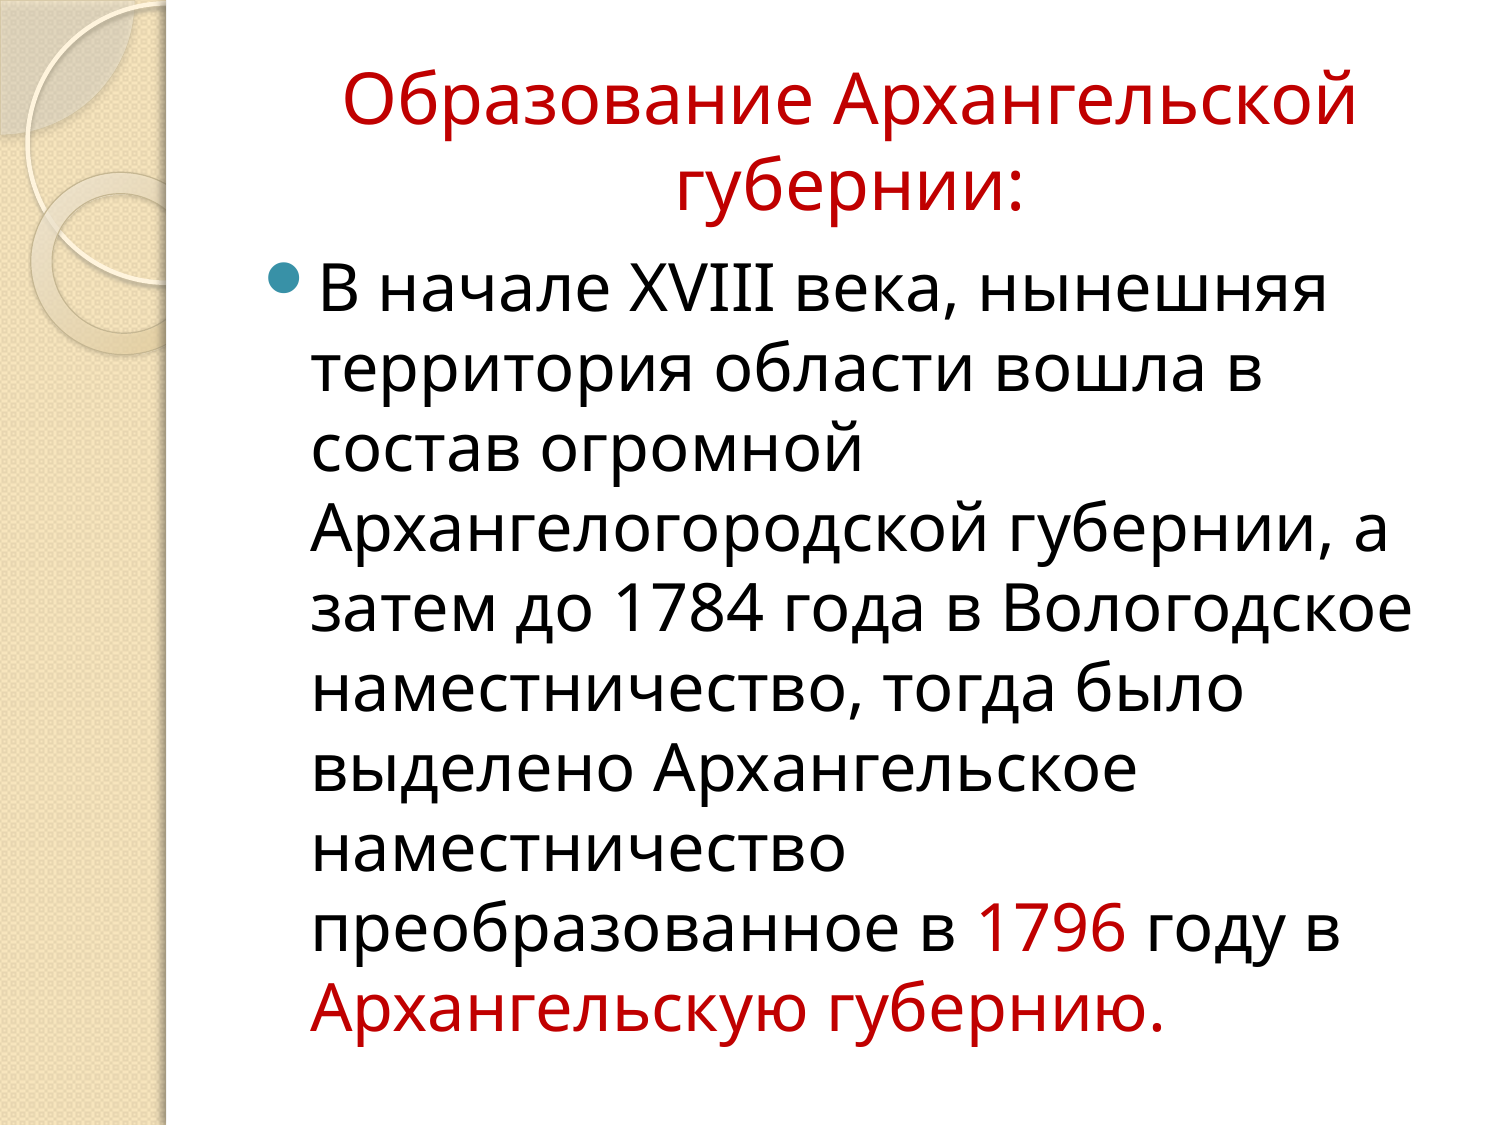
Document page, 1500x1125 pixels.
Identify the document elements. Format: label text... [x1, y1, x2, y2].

list В начале XVIII века, нынешняя территория области вошла в состав огромной Архангелогородской губернии, а затем до 1784 года в Вологодское наместничество, тогда было выделено Архангельское наместничество преобразованное в 1796 году в Архангельскую губернию. [235, 237, 1466, 1026]
title Образование Архангельской губернии: [235, 45, 1466, 233]
